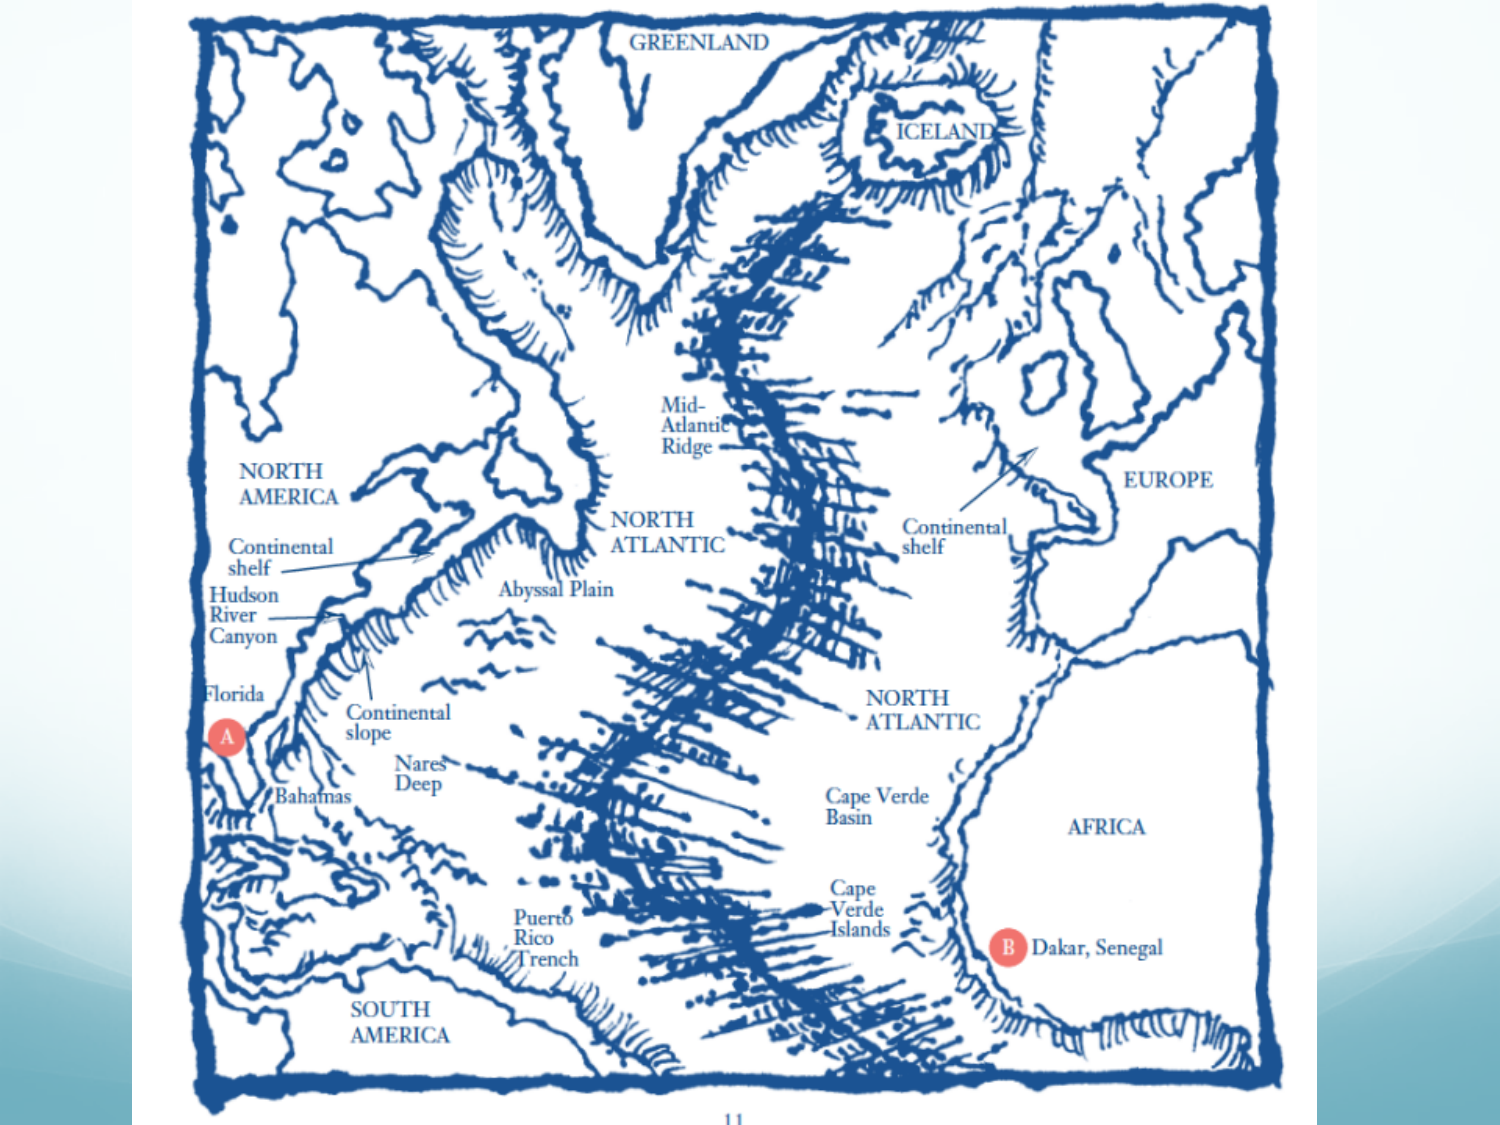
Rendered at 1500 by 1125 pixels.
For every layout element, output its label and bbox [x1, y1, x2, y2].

picture [131, 0, 1318, 1125]
